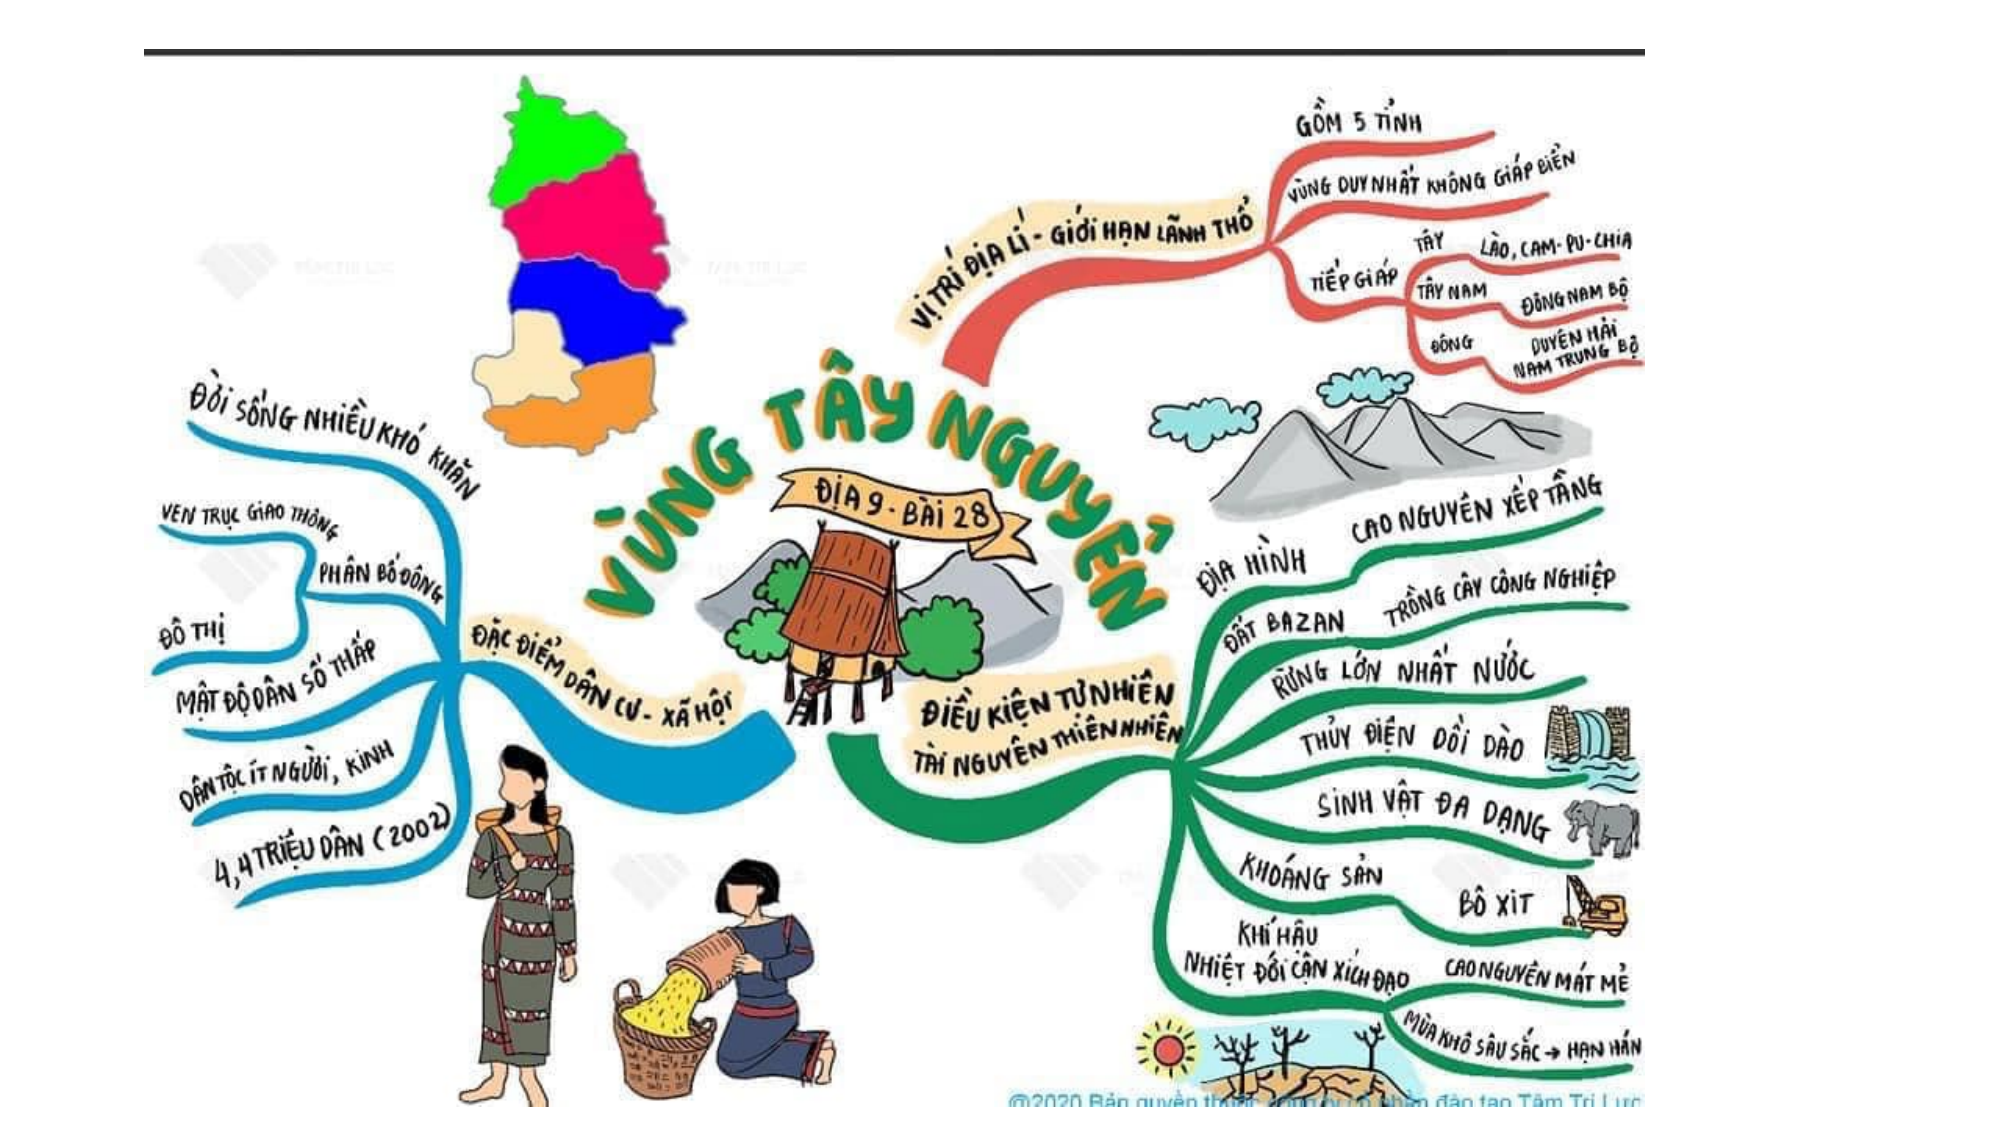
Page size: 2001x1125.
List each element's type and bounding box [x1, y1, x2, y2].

picture [144, 49, 1645, 1107]
